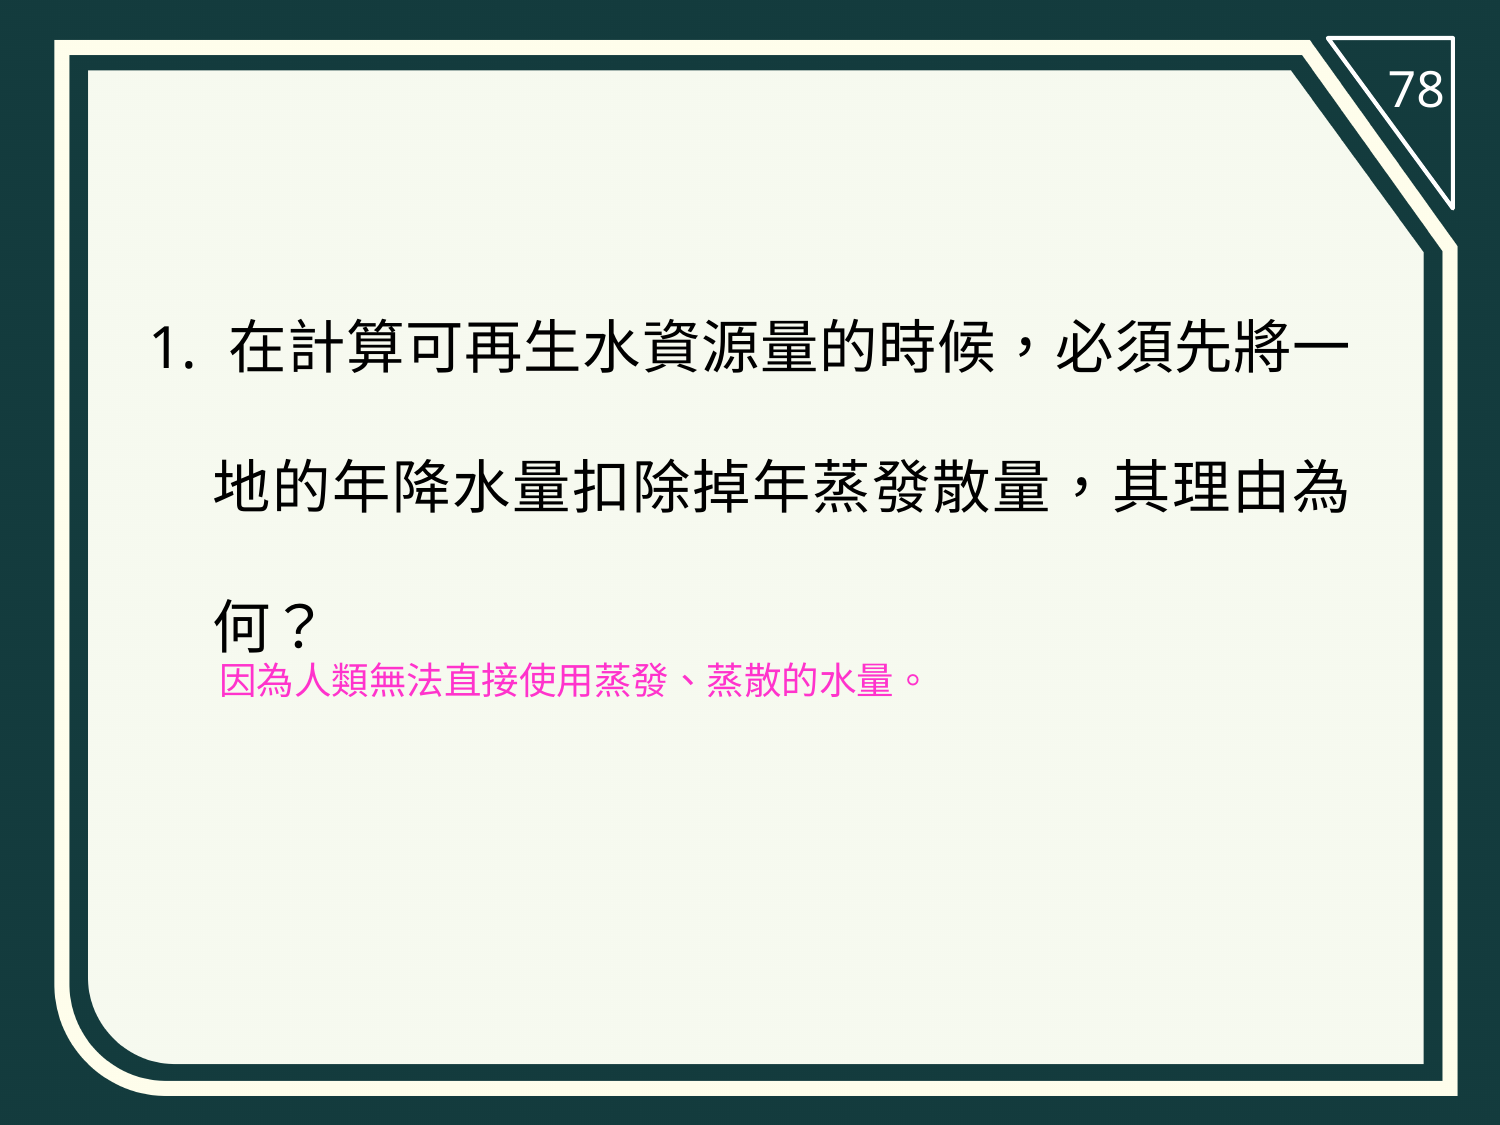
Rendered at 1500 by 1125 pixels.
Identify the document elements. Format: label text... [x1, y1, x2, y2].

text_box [1327, 37, 1461, 209]
text_box 因為人類無法直接使用蒸發、蒸散的水量。 [204, 649, 1350, 710]
text_box 1. 在計算可再生水資源量的時候，必須先將一地的年降水量扣除掉年蒸發散量，其理由為何？ [133, 232, 1367, 668]
